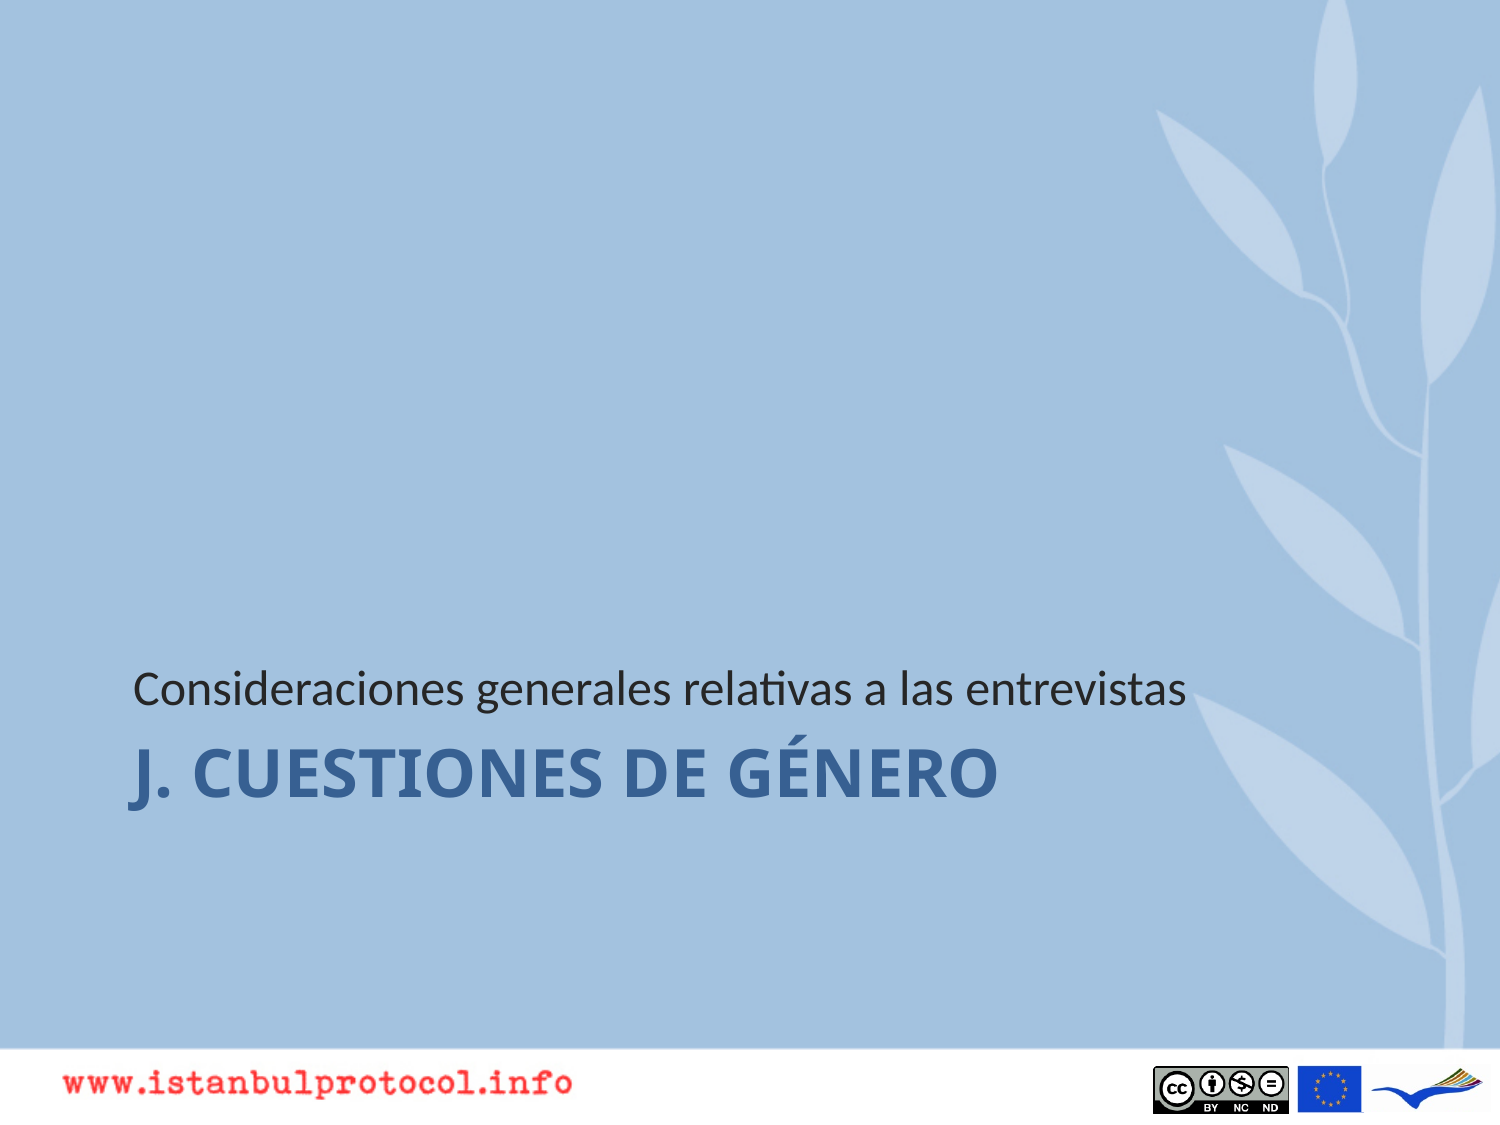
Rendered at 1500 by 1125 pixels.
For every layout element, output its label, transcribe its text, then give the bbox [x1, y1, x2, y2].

title J. Cuestiones de género [118, 724, 1394, 927]
picture [0, 0, 1500, 1125]
list Consideraciones generales relativas a las entrevistas [118, 69, 1394, 724]
